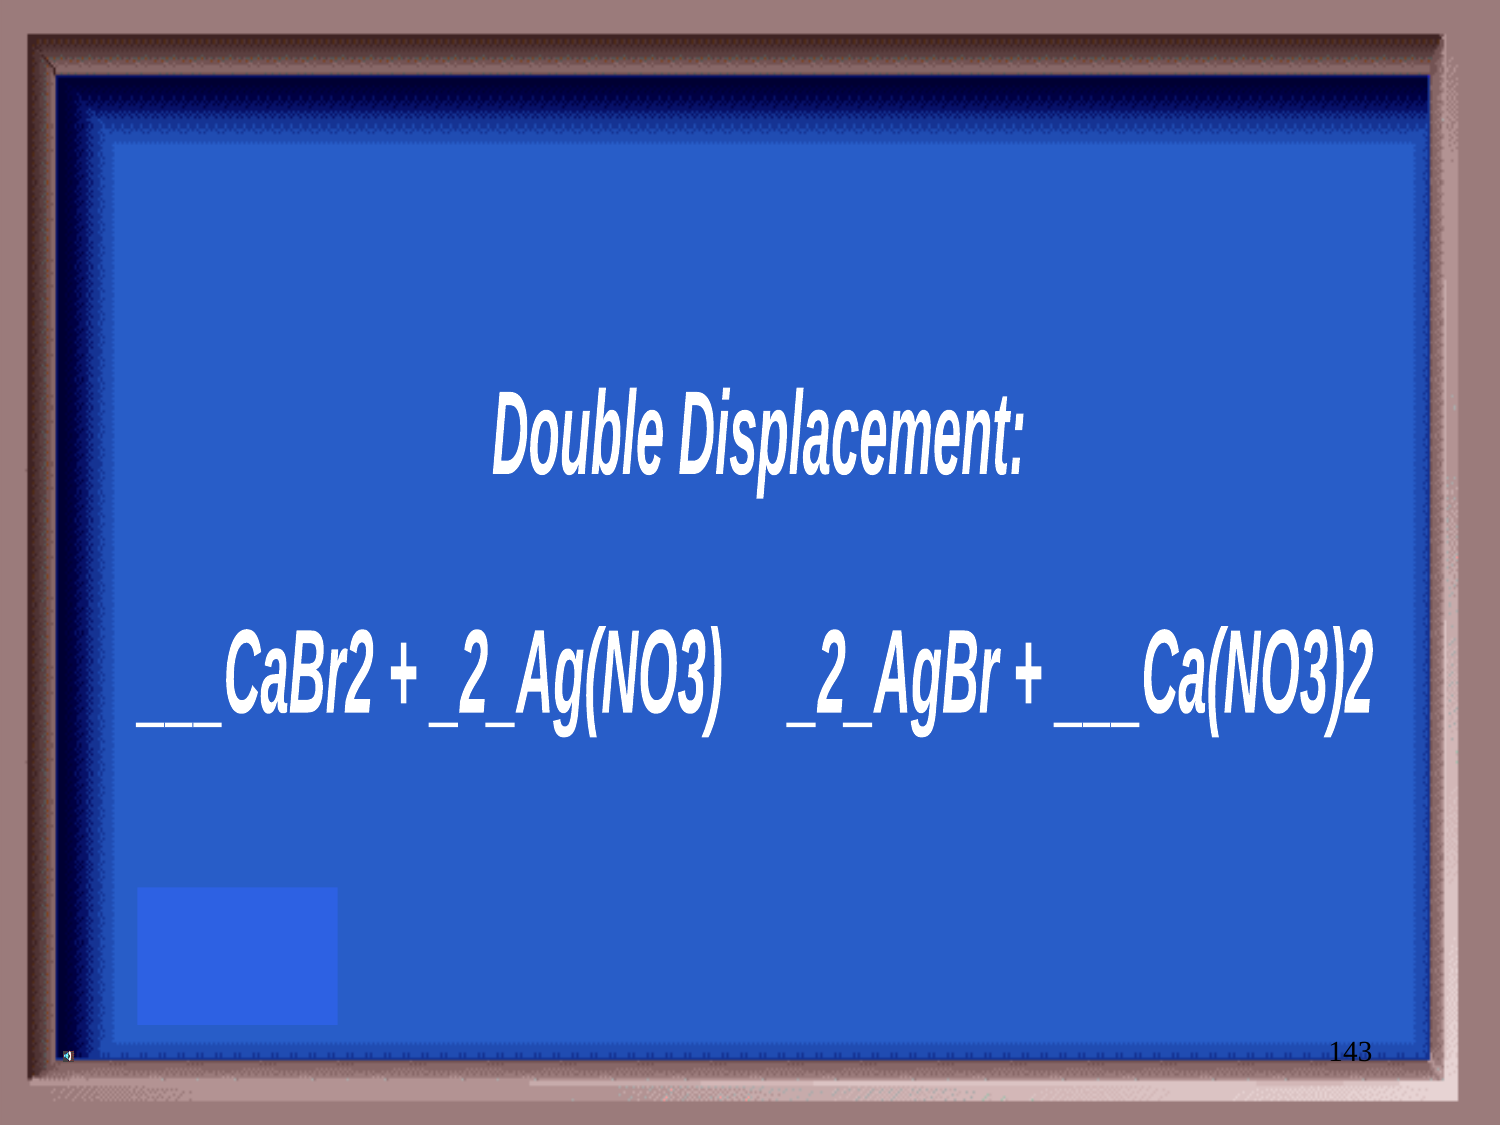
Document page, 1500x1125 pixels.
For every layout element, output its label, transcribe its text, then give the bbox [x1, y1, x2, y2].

text_box [137, 887, 338, 1025]
picture [0, 0, 1500, 1125]
slide_number 143 [1074, 1025, 1388, 1100]
